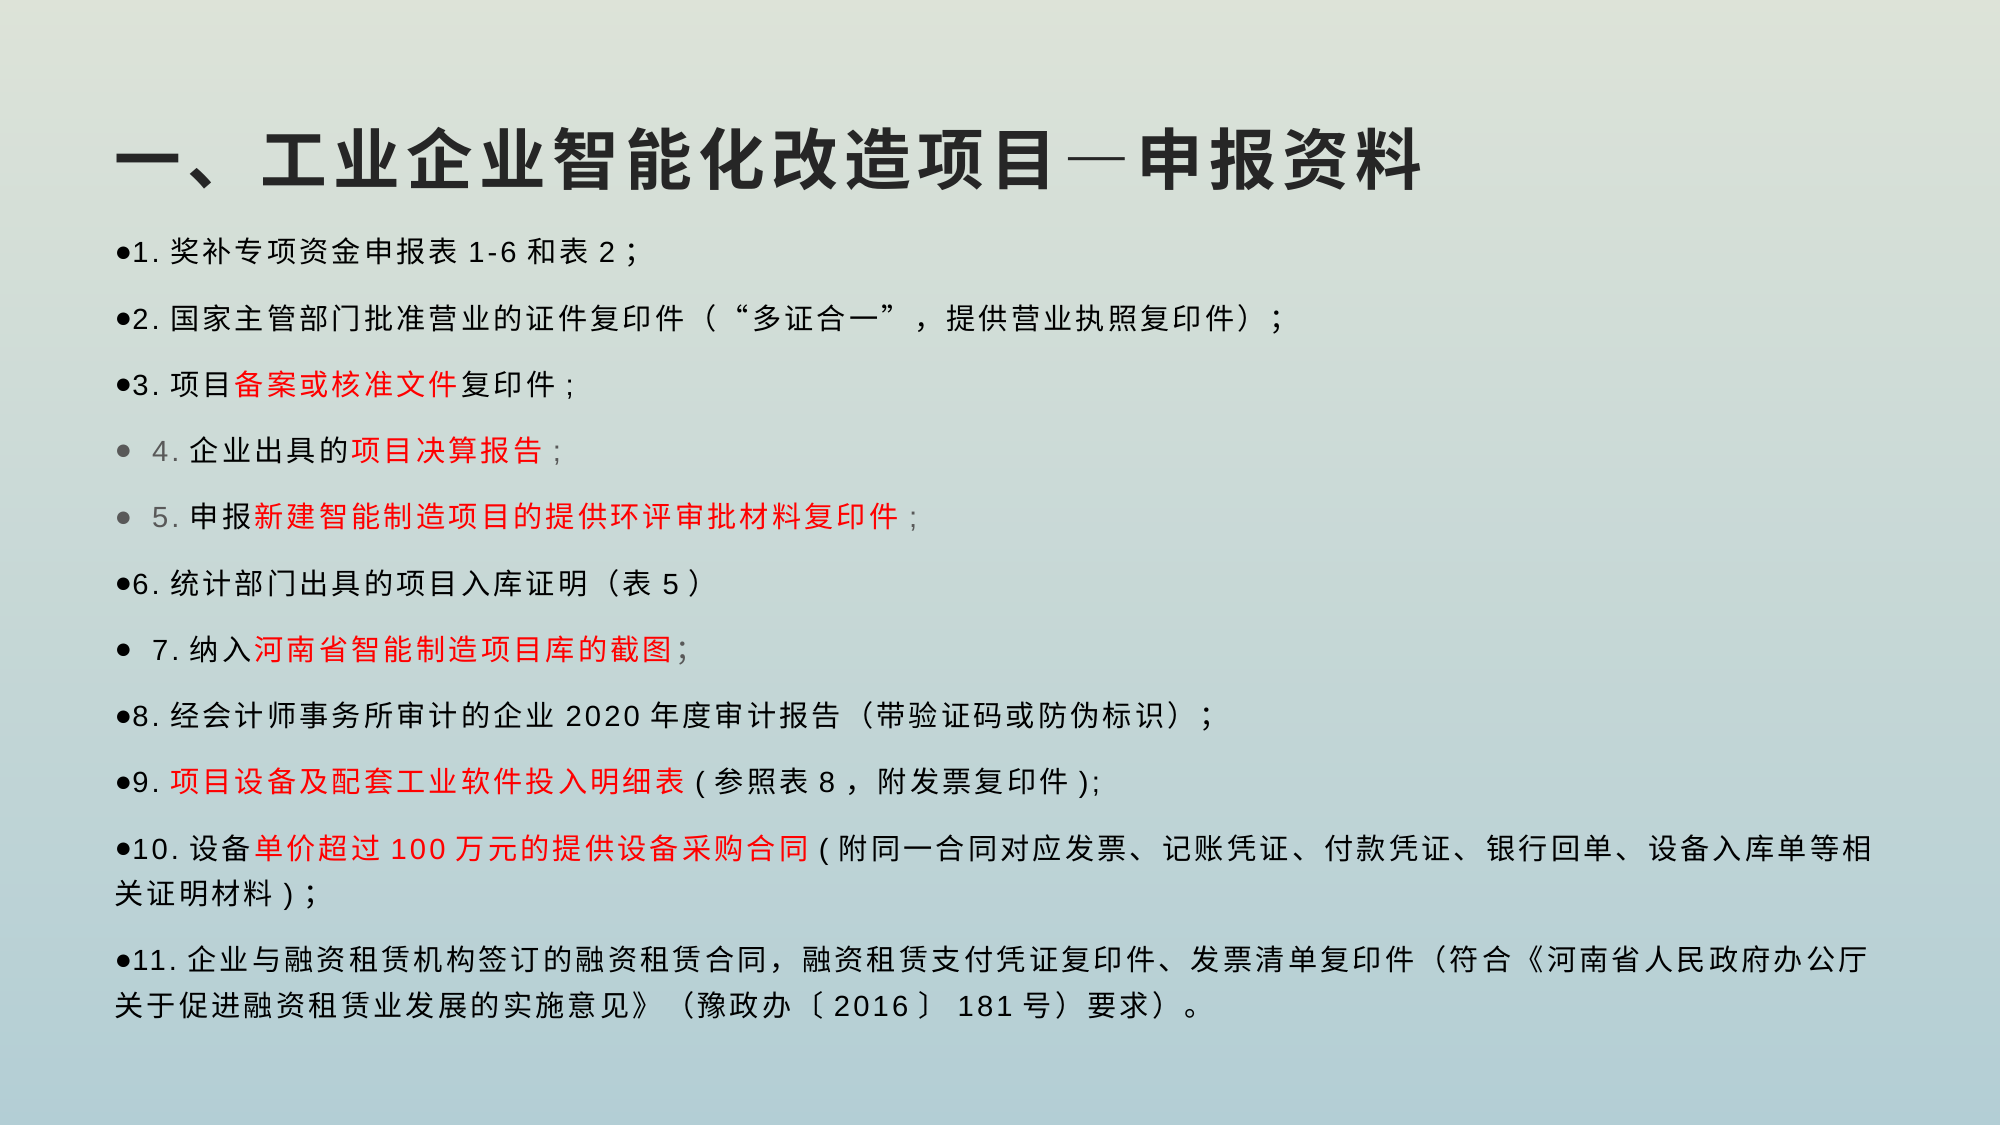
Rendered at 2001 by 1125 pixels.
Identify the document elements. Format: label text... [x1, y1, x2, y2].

list 1.奖补专项资金申报表1-6和表2； 2.国家主管部门批准营业的证件复印件（“多证合一”，提供营业执照复印件）； 3.项目备案或核准文件复印件; 4.企业出具的项目决算报告; 5.申报新建智能制造项目的提供环评审批材料复印件; 6.统计部门出具的项目入库证明（表5） 7.纳入河南省智能制造项目库的截图； 8.经会计师事务所审计的企业2020年度审计报告（带验证码或防伪标识）； 9.项目设备及配套工业软件投入明细表(参照表8，附发票复印件); 10.设备单价超过100万元的提供设备采购合同(附同一合同对应发票、记账凭证、付款凭证、银行回单、设备入库单等相关证明材料)； 11.企业与融资租赁机构签订的融资租赁合同，融资租赁支付凭证复印件、发票清单复印件（符合《河南省人民政府办公厅关于促进融资租赁业发展的实施意见》（豫政办〔2016〕181号）要求）。 [99, 215, 1900, 997]
title 一、工业企业智能化改造项目—申报资料 [99, 99, 1900, 215]
